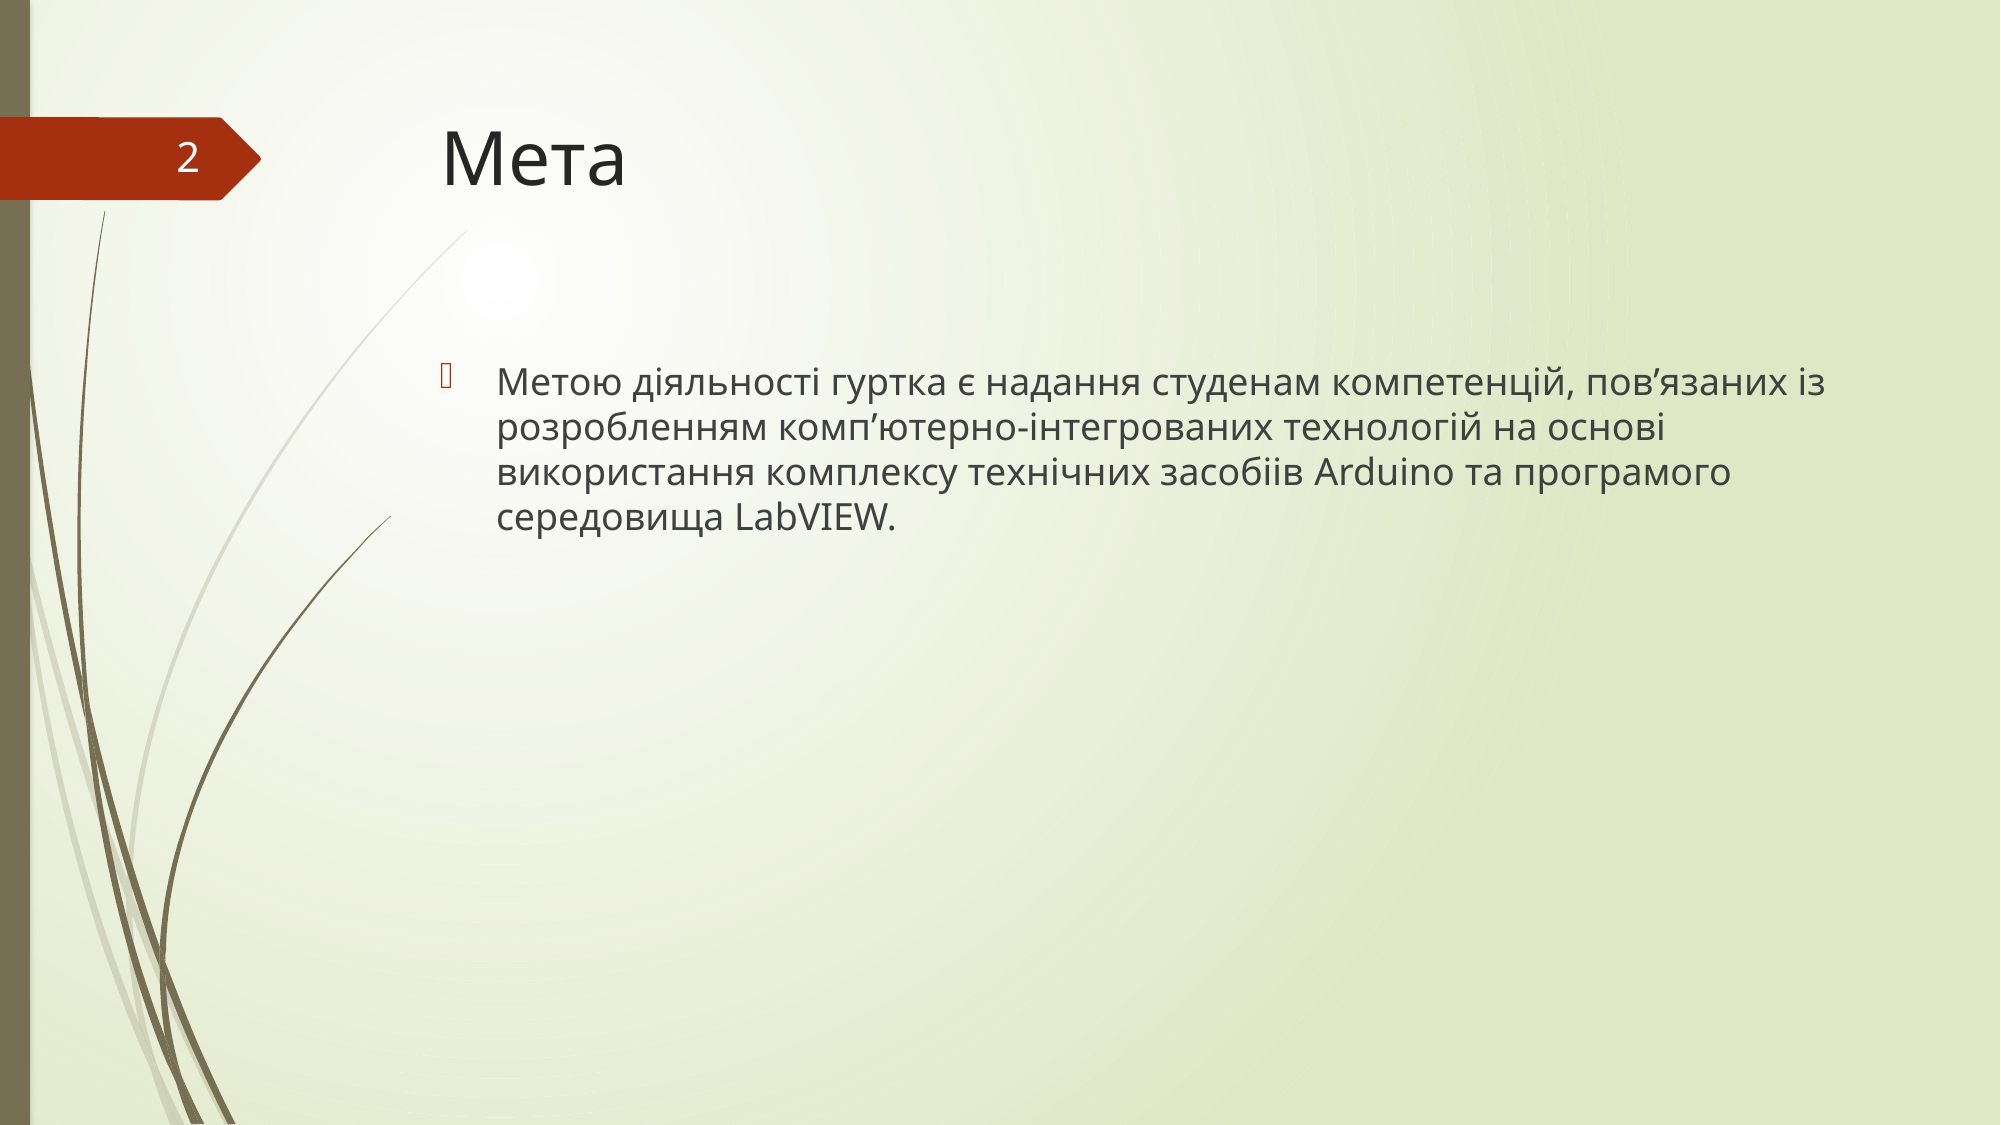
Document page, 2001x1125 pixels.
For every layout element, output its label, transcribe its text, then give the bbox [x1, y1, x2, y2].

slide_number 2 [87, 129, 216, 190]
title Мета [425, 102, 1888, 313]
list Метою діяльності гуртка є надання студенам компетенцій, пов’язаних із розробленням комп’ютерно-інтегрованих технологій на основі використання комплексу технічних засобіів Arduino та програмого середовища LabVIEW. [424, 350, 1888, 970]
